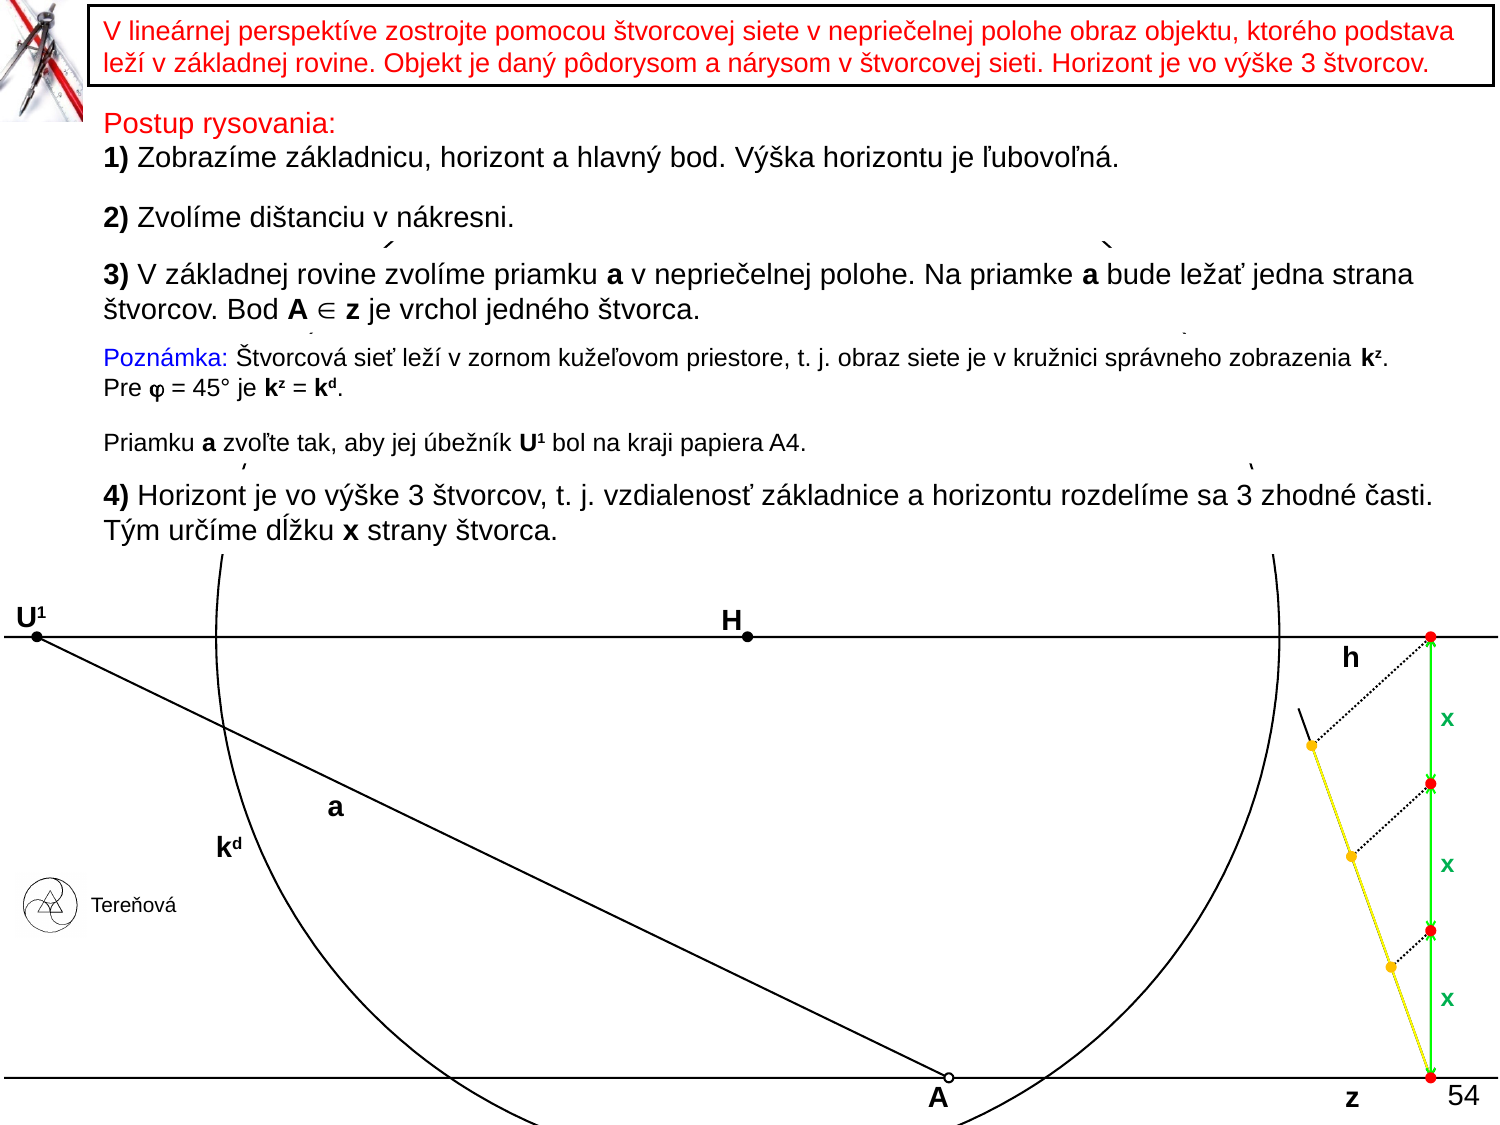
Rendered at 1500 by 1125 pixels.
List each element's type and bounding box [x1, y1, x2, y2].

slide_number [1429, 1078, 1496, 1120]
picture [0, 0, 83, 122]
text_box [88, 5, 1494, 86]
slide_number [1434, 1068, 1496, 1077]
text_box [1, 96, 1499, 1125]
text_box [15, 872, 194, 938]
